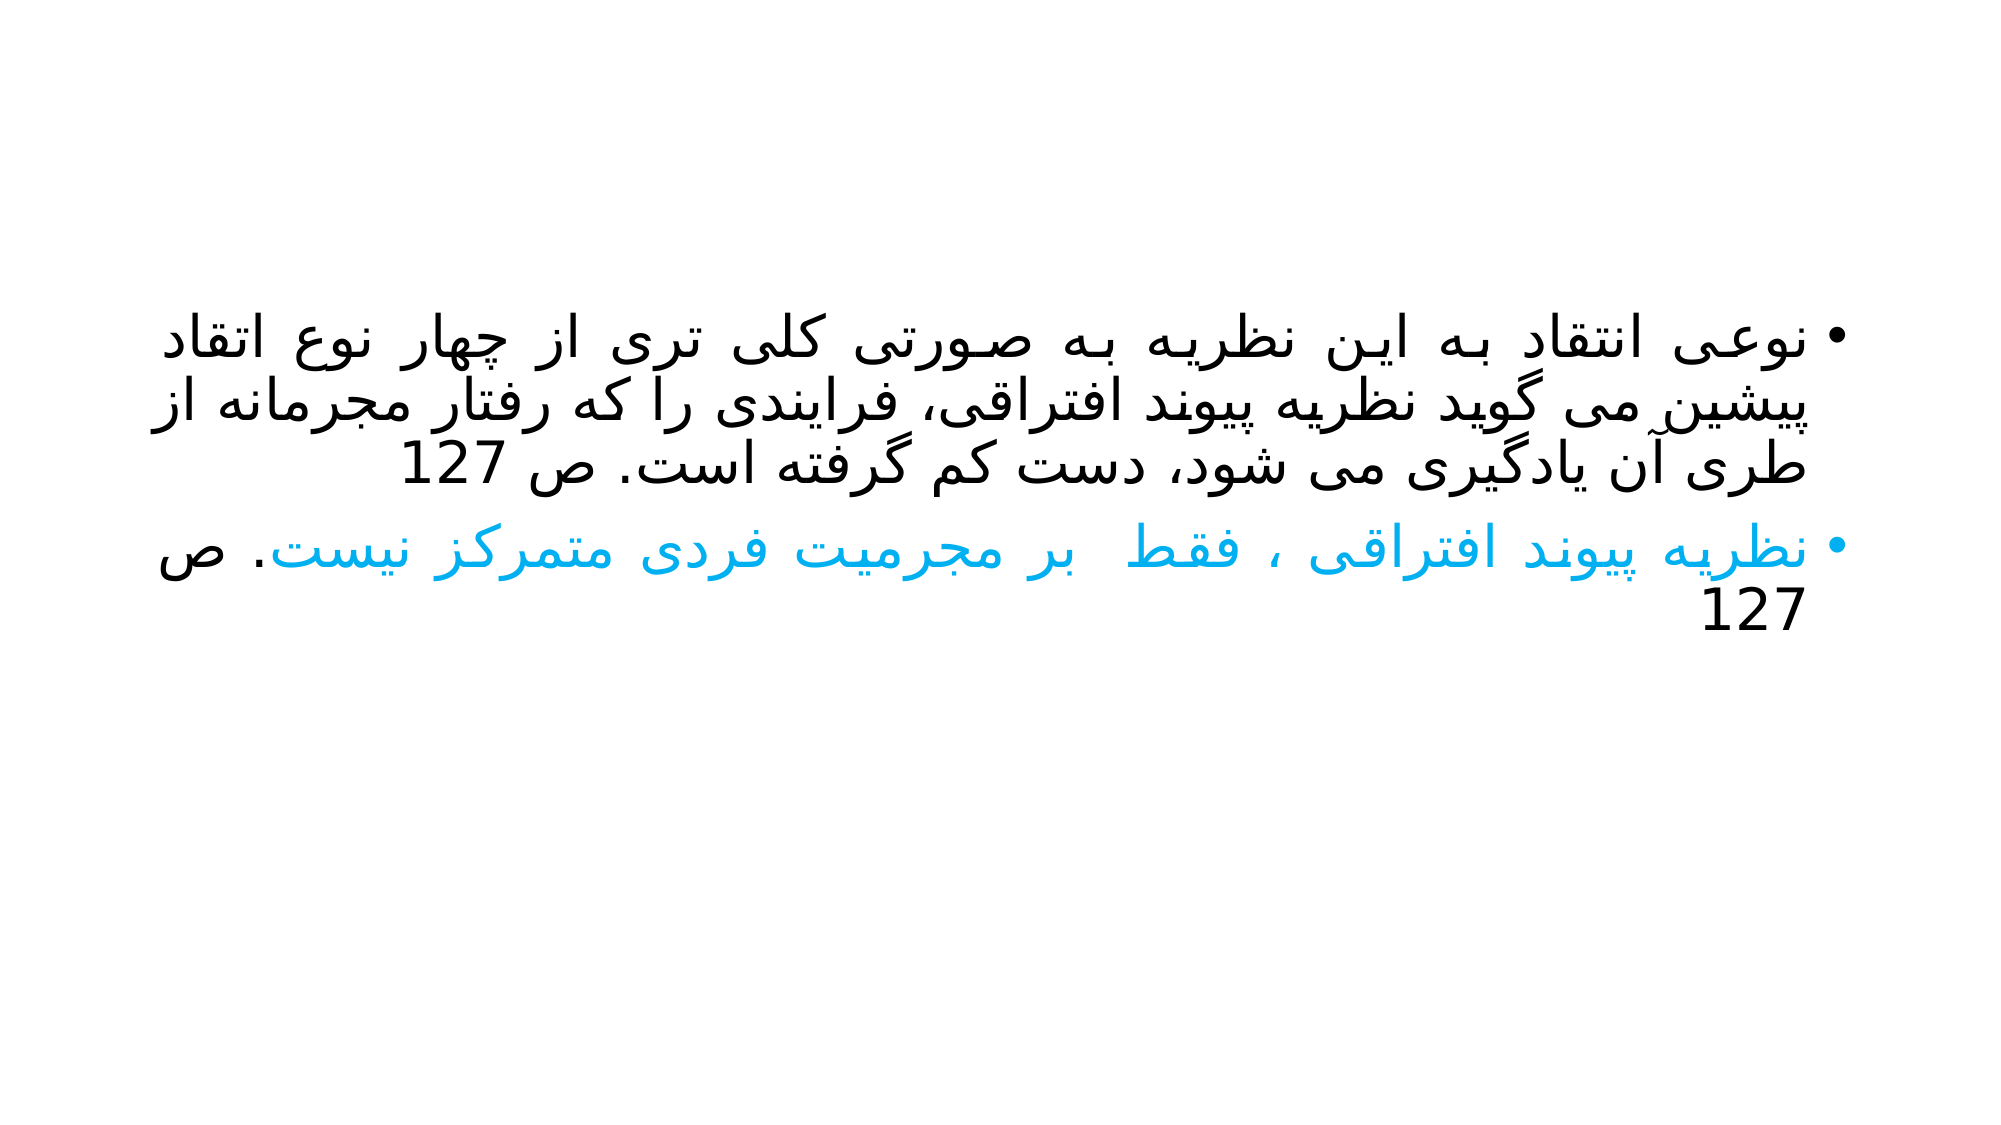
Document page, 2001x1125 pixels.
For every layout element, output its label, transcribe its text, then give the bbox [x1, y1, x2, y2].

list نوعی انتقاد به این نظریه به صورتی کلی تری از چهار نوع اتقاد پیشین می گوید نظریه پیوند افتراقی، فرایندی را که رفتار مجرمانه از طری آن یادگیری می شود، دست کم گرفته است. ص 127 نظریه پیوند افتراقی ، فقط بر مجرمیت فردی متمرکز نیست. ص 127 [137, 299, 1863, 1014]
